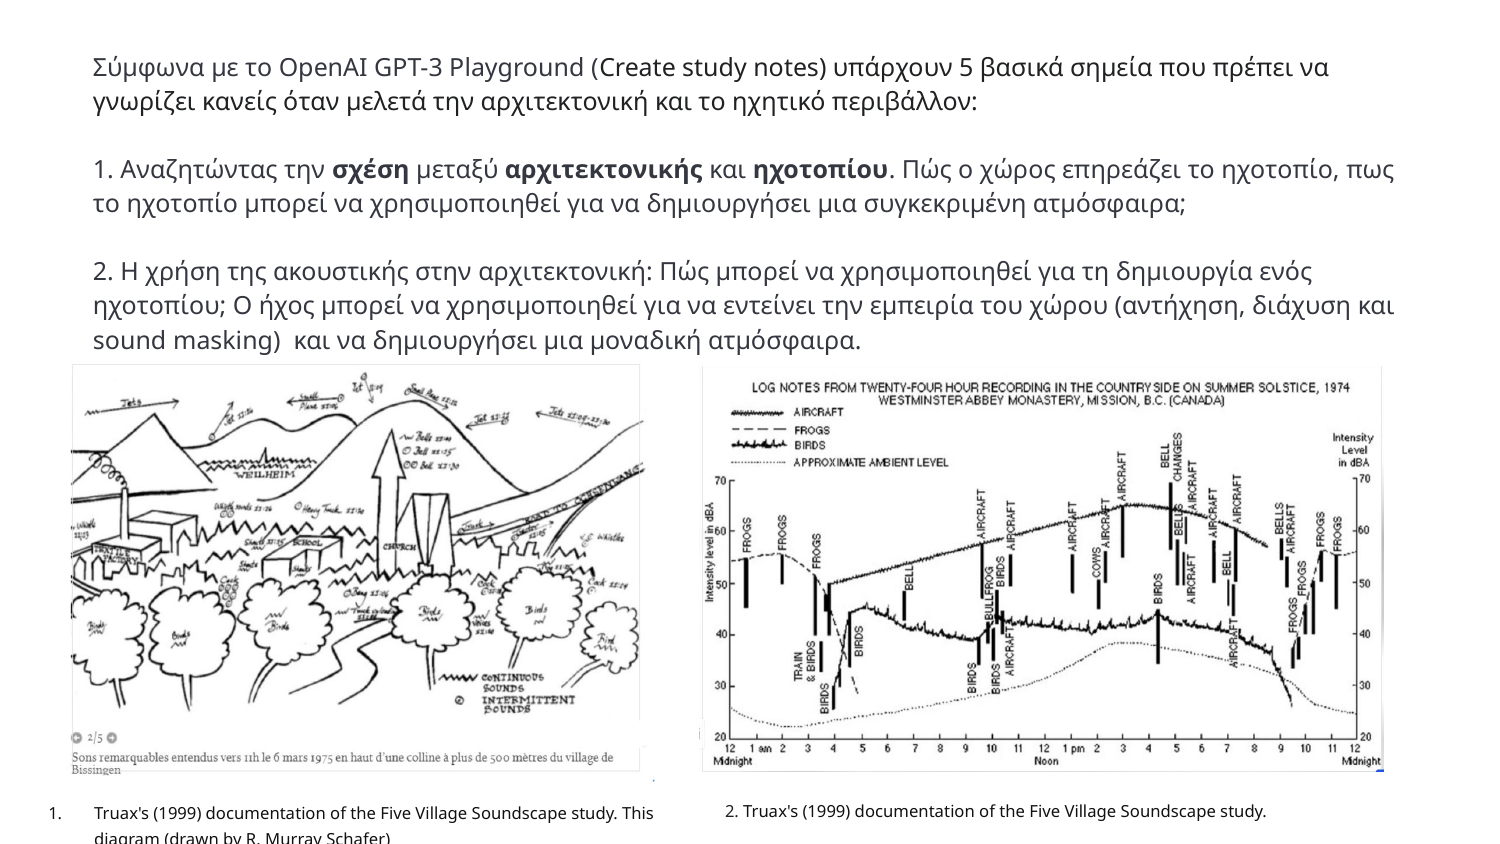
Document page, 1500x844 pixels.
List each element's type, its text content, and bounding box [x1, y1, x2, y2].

text_box Truax's (1999) documentation of the Five Village Soundscape study. This diagram (drawn by R. Murray Schafer) [4, 781, 712, 844]
picture [699, 366, 1384, 773]
text_box 2. Truax's (1999) documentation of the Five Village Soundscape study. [709, 781, 1374, 834]
title Σύμφωνα με το OpenAI GPT-3 Playground (Create study notes) υπάρχουν 5 βασικά σημεία που πρέπει να γνωρίζει κανείς όταν μελετά την αρχιτεκτονική και το ηχητικό περιβάλλον: 1. Αναζητώντας την σχέση μεταξύ αρχιτεκτονικής και ηχοτοπίου. Πώς ο χώρος επηρεάζει το ηχοτοπίο, πως το ηχοτοπίο μπορεί να χρησιμοποιηθεί για να δημιουργήσει μια συγκεκριμένη ατμόσφαιρα; 2. H χρήση της ακουστικής στην αρχιτεκτονική: Πώς μπορεί να χρησιμοποιηθεί για τη δημιουργία ενός ηχοτοπίου; Ο ήχος μπορεί να χρησιμοποιηθεί για να εντείνει την εμπειρία του χώρου (αντήχηση, διάχυση και sound masking) και να δημιουργήσει μια μοναδική ατμόσφαιρα. [77, 31, 1423, 367]
picture [61, 356, 655, 782]
